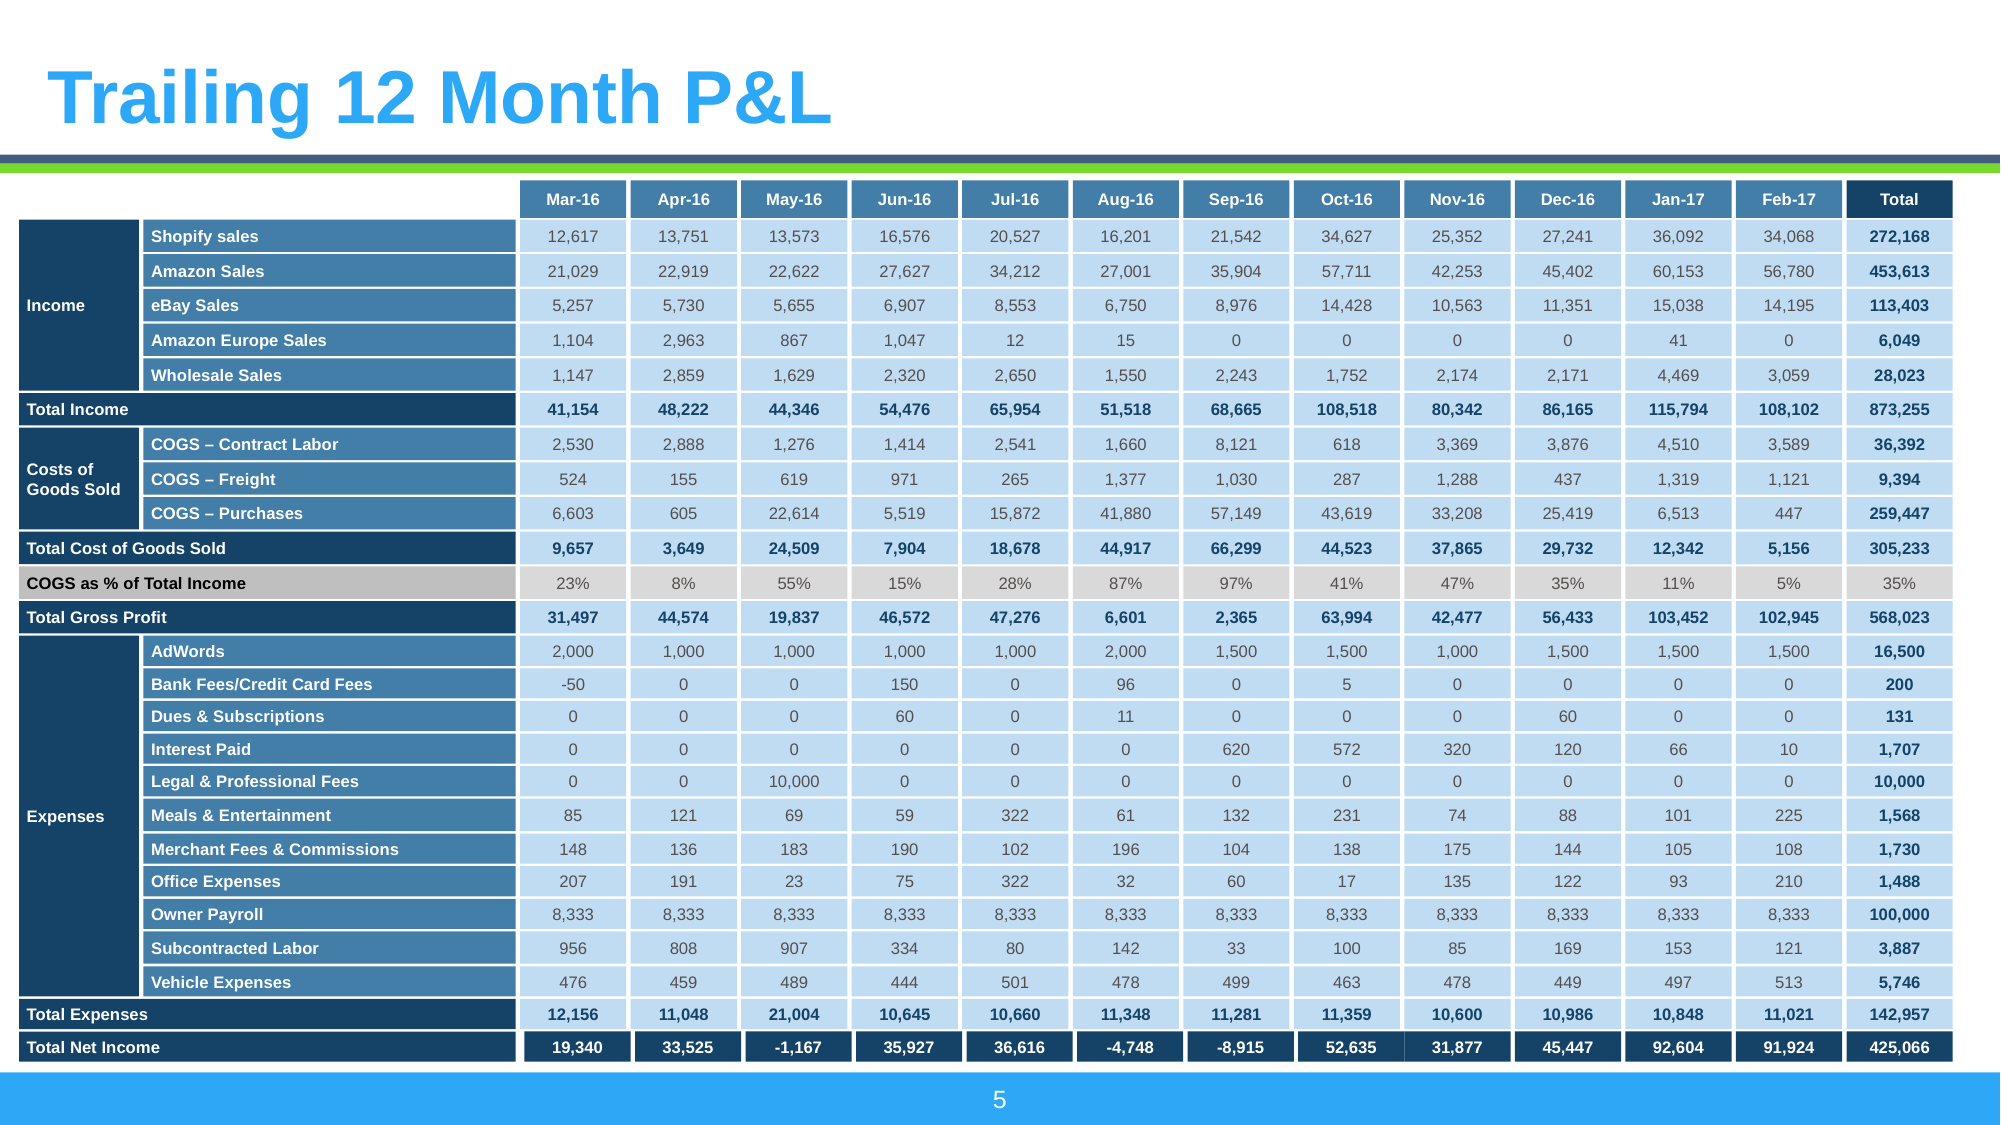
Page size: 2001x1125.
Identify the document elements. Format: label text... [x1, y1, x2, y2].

title Trailing 12 Month P&L [47, 48, 1953, 139]
text_box 2,000 [519, 635, 627, 667]
text_box 0 [961, 700, 1069, 732]
text_box 0 [1293, 765, 1401, 797]
text_box 61 [1072, 798, 1180, 832]
text_box 1,000 [961, 635, 1069, 667]
text_box Owner Payroll [142, 898, 517, 930]
text_box 8,333 [1735, 898, 1843, 930]
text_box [19, 180, 1953, 634]
text_box 60 [1514, 700, 1622, 732]
text_box 225 [1735, 798, 1843, 832]
text_box 93 [1624, 865, 1733, 897]
text_box 69 [740, 798, 848, 832]
text_box 102 [961, 833, 1069, 865]
text_box 11,021 [1735, 998, 1843, 1030]
text_box 1,000 [740, 635, 848, 667]
text_box 16,500 [1846, 635, 1954, 667]
text_box 334 [851, 930, 959, 965]
text_box 0 [1293, 700, 1401, 732]
text_box 8,333 [630, 898, 738, 930]
text_box 183 [740, 833, 848, 865]
text_box 1,707 [1846, 732, 1954, 765]
text_box 10,660 [961, 998, 1069, 1030]
text_box 0 [519, 732, 627, 765]
text_box 10,000 [1846, 765, 1954, 797]
text_box 100 [1293, 930, 1401, 965]
text_box 0 [1403, 667, 1512, 699]
text_box 10 [1735, 732, 1843, 765]
text_box 1,500 [1182, 635, 1290, 667]
text_box 0 [740, 667, 848, 699]
text_box 8,333 [740, 898, 848, 930]
text_box Vehicle Expenses [142, 965, 517, 997]
text_box 60 [1182, 865, 1290, 897]
text_box 449 [1514, 965, 1622, 997]
text_box 0 [1735, 700, 1843, 732]
text_box 8,333 [1624, 898, 1733, 930]
text_box 121 [630, 798, 738, 832]
text_box 32 [1072, 865, 1180, 897]
text_box 0 [1403, 765, 1512, 797]
text_box 0 [961, 732, 1069, 765]
text_box 459 [630, 965, 738, 997]
text_box Office Expenses [142, 865, 517, 897]
text_box 104 [1182, 833, 1290, 865]
text_box 0 [1072, 732, 1180, 765]
text_box 10,986 [1514, 998, 1622, 1030]
text_box 3,887 [1846, 930, 1954, 965]
text_box 60 [851, 700, 959, 732]
text_box 1,500 [1624, 635, 1733, 667]
text_box 191 [630, 865, 738, 897]
text_box 0 [740, 732, 848, 765]
text_box 23 [740, 865, 848, 897]
text_box 101 [1624, 798, 1733, 832]
text_box 108 [1735, 833, 1843, 865]
text_box 0 [1514, 765, 1622, 797]
text_box 148 [519, 833, 627, 865]
text_box 8,333 [1182, 898, 1290, 930]
text_box 0 [630, 700, 738, 732]
text_box 196 [1072, 833, 1180, 865]
text_box 11,359 [1293, 998, 1401, 1030]
text_box 0 [851, 765, 959, 797]
text_box 501 [961, 965, 1069, 997]
text_box 0 [1182, 765, 1290, 797]
text_box 499 [1182, 965, 1290, 997]
text_box 0 [1514, 667, 1622, 699]
text_box 320 [1403, 732, 1512, 765]
text_box 85 [1403, 930, 1512, 965]
text_box Total Net Income [18, 1030, 517, 1063]
text_box 88 [1514, 798, 1622, 832]
text_box 1,000 [851, 635, 959, 667]
text_box 1,500 [1293, 635, 1401, 667]
text_box 122 [1514, 865, 1622, 897]
text_box 135 [1403, 865, 1512, 897]
text_box 0 [961, 667, 1069, 699]
text_box 75 [851, 865, 959, 897]
text_box 513 [1735, 965, 1843, 997]
text_box 0 [1624, 667, 1733, 699]
text_box Merchant Fees & Commissions [142, 833, 517, 865]
text_box 12,156 [519, 998, 627, 1030]
text_box 80 [961, 930, 1069, 965]
text_box 0 [1624, 700, 1733, 732]
text_box 478 [1403, 965, 1512, 997]
text_box 33 [1182, 930, 1290, 965]
text_box 59 [851, 798, 959, 832]
text_box -50 [519, 667, 627, 699]
text_box 0 [1182, 667, 1290, 699]
text_box 132 [1182, 798, 1290, 832]
text_box 444 [851, 965, 959, 997]
text_box 5 [1293, 667, 1401, 699]
text_box 11 [1072, 700, 1180, 732]
text_box 8,333 [961, 898, 1069, 930]
text_box 1,500 [1514, 635, 1622, 667]
text_box 120 [1514, 732, 1622, 765]
text_box 1,730 [1846, 833, 1954, 865]
text_box 0 [1735, 667, 1843, 699]
text_box 322 [961, 798, 1069, 832]
text_box 497 [1624, 965, 1733, 997]
text_box 1,500 [1735, 635, 1843, 667]
text_box 169 [1514, 930, 1622, 965]
text_box 0 [1735, 765, 1843, 797]
text_box 476 [519, 965, 627, 997]
text_box 142 [1072, 930, 1180, 965]
text_box 0 [519, 700, 627, 732]
text_box 0 [519, 765, 627, 797]
text_box Subcontracted Labor [142, 930, 517, 965]
text_box Dues & Subscriptions [142, 700, 517, 732]
text_box Interest Paid [142, 732, 517, 765]
text_box 0 [1072, 765, 1180, 797]
text_box 11,048 [630, 998, 738, 1030]
text_box 8,333 [851, 898, 959, 930]
text_box 190 [851, 833, 959, 865]
text_box Expenses [18, 635, 140, 997]
text_box 0 [630, 732, 738, 765]
text_box 0 [630, 667, 738, 699]
text_box 131 [1846, 700, 1954, 732]
text_box 85 [519, 798, 627, 832]
text_box 150 [851, 667, 959, 699]
text_box 100,000 [1846, 898, 1954, 930]
text_box 11,281 [1182, 998, 1290, 1030]
text_box 620 [1182, 732, 1290, 765]
text_box Legal & Professional Fees [142, 765, 517, 797]
text_box 5 [942, 1083, 1057, 1114]
text_box Total Expenses [18, 998, 517, 1030]
text_box 10,645 [851, 998, 959, 1030]
text_box 105 [1624, 833, 1733, 865]
text_box 1,000 [1403, 635, 1512, 667]
text_box 200 [1846, 667, 1954, 699]
text_box 0 [961, 765, 1069, 797]
text_box 207 [519, 865, 627, 897]
text_box 478 [1072, 965, 1180, 997]
text_box 66 [1624, 732, 1733, 765]
text_box 8,333 [1072, 898, 1180, 930]
text_box 572 [1293, 732, 1401, 765]
text_box 907 [740, 930, 848, 965]
text_box 0 [740, 700, 848, 732]
text_box 74 [1403, 798, 1512, 832]
text_box 210 [1735, 865, 1843, 897]
text_box 1,488 [1846, 865, 1954, 897]
text_box 121 [1735, 930, 1843, 965]
text_box 142,957 [1846, 998, 1954, 1030]
text_box 8,333 [1403, 898, 1512, 930]
text_box 8,333 [519, 898, 627, 930]
text_box 8,333 [1514, 898, 1622, 930]
text_box 10,848 [1624, 998, 1733, 1030]
text_box 1,568 [1846, 798, 1954, 832]
text_box 0 [1624, 765, 1733, 797]
text_box 489 [740, 965, 848, 997]
text_box 5,746 [1846, 965, 1954, 997]
text_box 96 [1072, 667, 1180, 699]
text_box 21,004 [740, 998, 848, 1030]
text_box 144 [1514, 833, 1622, 865]
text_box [524, 1031, 1953, 1062]
text_box 0 [851, 732, 959, 765]
text_box 808 [630, 930, 738, 965]
text_box 10,600 [1403, 998, 1512, 1030]
text_box 0 [630, 765, 738, 797]
text_box Bank Fees/Credit Card Fees [142, 667, 517, 699]
text_box 138 [1293, 833, 1401, 865]
text_box 17 [1293, 865, 1401, 897]
text_box 463 [1293, 965, 1401, 997]
text_box 956 [519, 930, 627, 965]
text_box 231 [1293, 798, 1401, 832]
text_box 153 [1624, 930, 1733, 965]
text_box 136 [630, 833, 738, 865]
text_box 0 [1403, 700, 1512, 732]
text_box 0 [1182, 700, 1290, 732]
text_box 8,333 [1293, 898, 1401, 930]
text_box 10,000 [740, 765, 848, 797]
text_box 322 [961, 865, 1069, 897]
text_box 175 [1403, 833, 1512, 865]
text_box 1,000 [630, 635, 738, 667]
text_box 2,000 [1072, 635, 1180, 667]
text_box 11,348 [1072, 998, 1180, 1030]
text_box Meals & Entertainment [142, 798, 517, 832]
text_box AdWords [142, 635, 517, 667]
